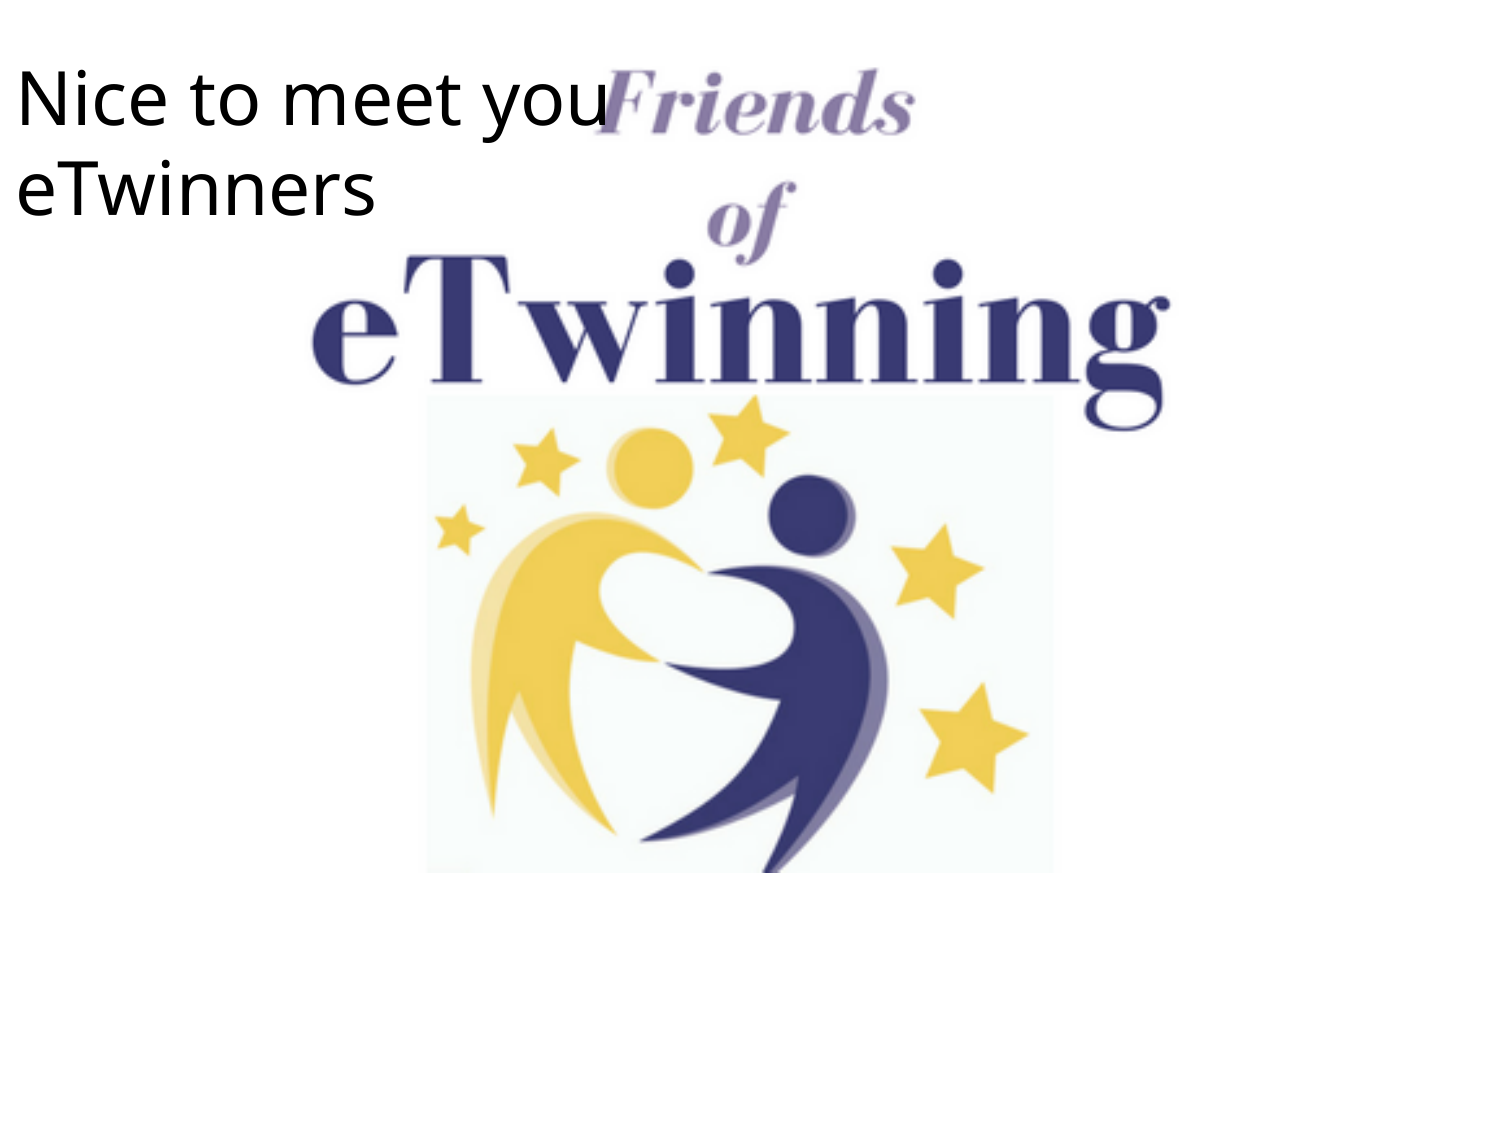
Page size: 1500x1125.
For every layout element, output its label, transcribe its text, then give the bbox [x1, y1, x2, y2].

picture [218, 66, 1282, 873]
text_box Nice to meet you eTwinners [0, 42, 628, 238]
